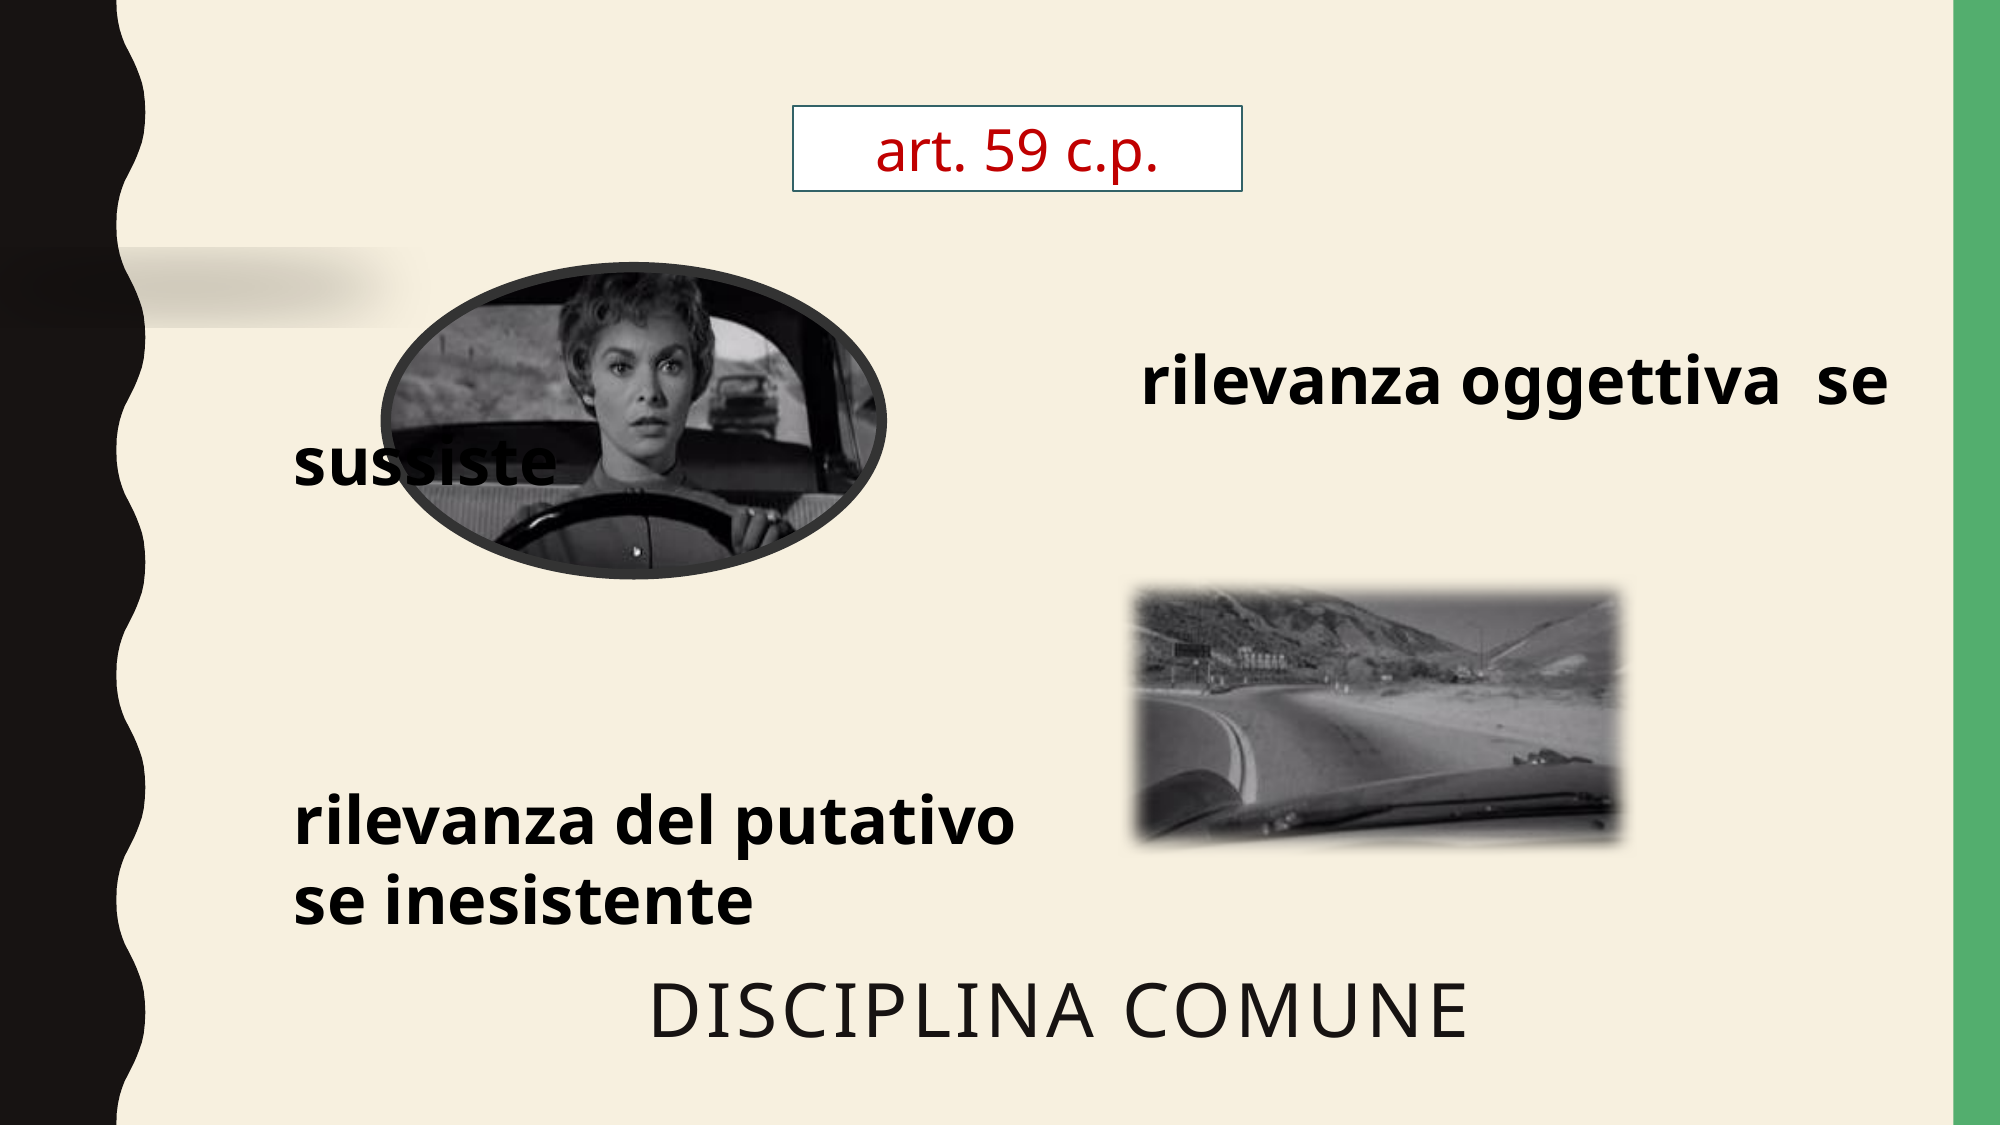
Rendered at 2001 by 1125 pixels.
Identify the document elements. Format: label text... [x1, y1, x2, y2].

picture [385, 267, 882, 575]
text_box rilevanza oggettiva se sussiste rilevanza del putativo se inesistente [279, 330, 1923, 946]
title disciplina comune [524, 964, 1594, 1074]
text_box art. 59 c.p. [792, 105, 1243, 192]
picture [1118, 574, 1638, 858]
